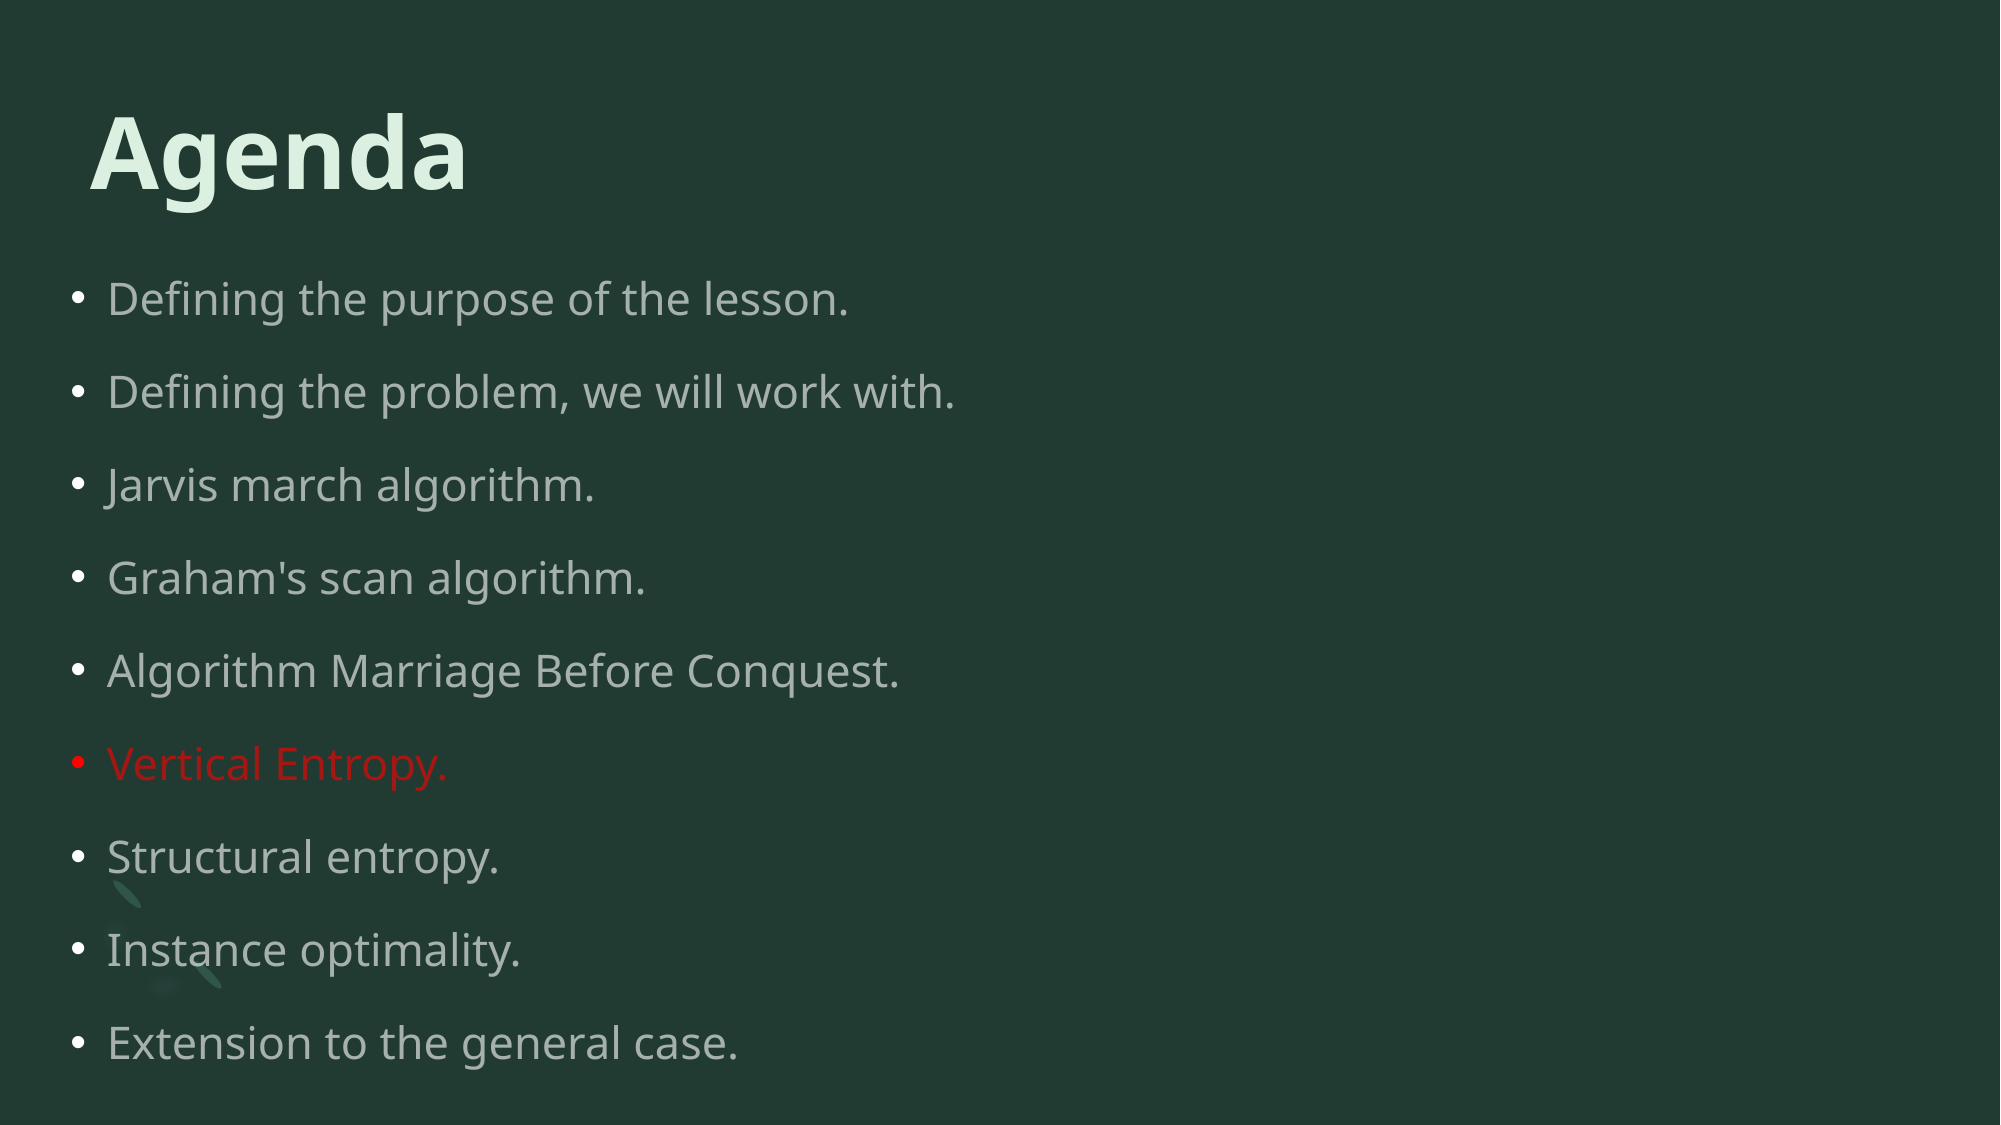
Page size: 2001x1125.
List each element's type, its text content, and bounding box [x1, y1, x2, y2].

list Defining the purpose of the lesson. Defining the problem, we will work with. Jarvis march algorithm. Graham's scan algorithm. Algorithm Marriage Before Conquest. Vertical Entropy. Structural entropy. Instance optimality. Extension to the general case. [70, 264, 1890, 1077]
title Agenda [90, 90, 1910, 309]
